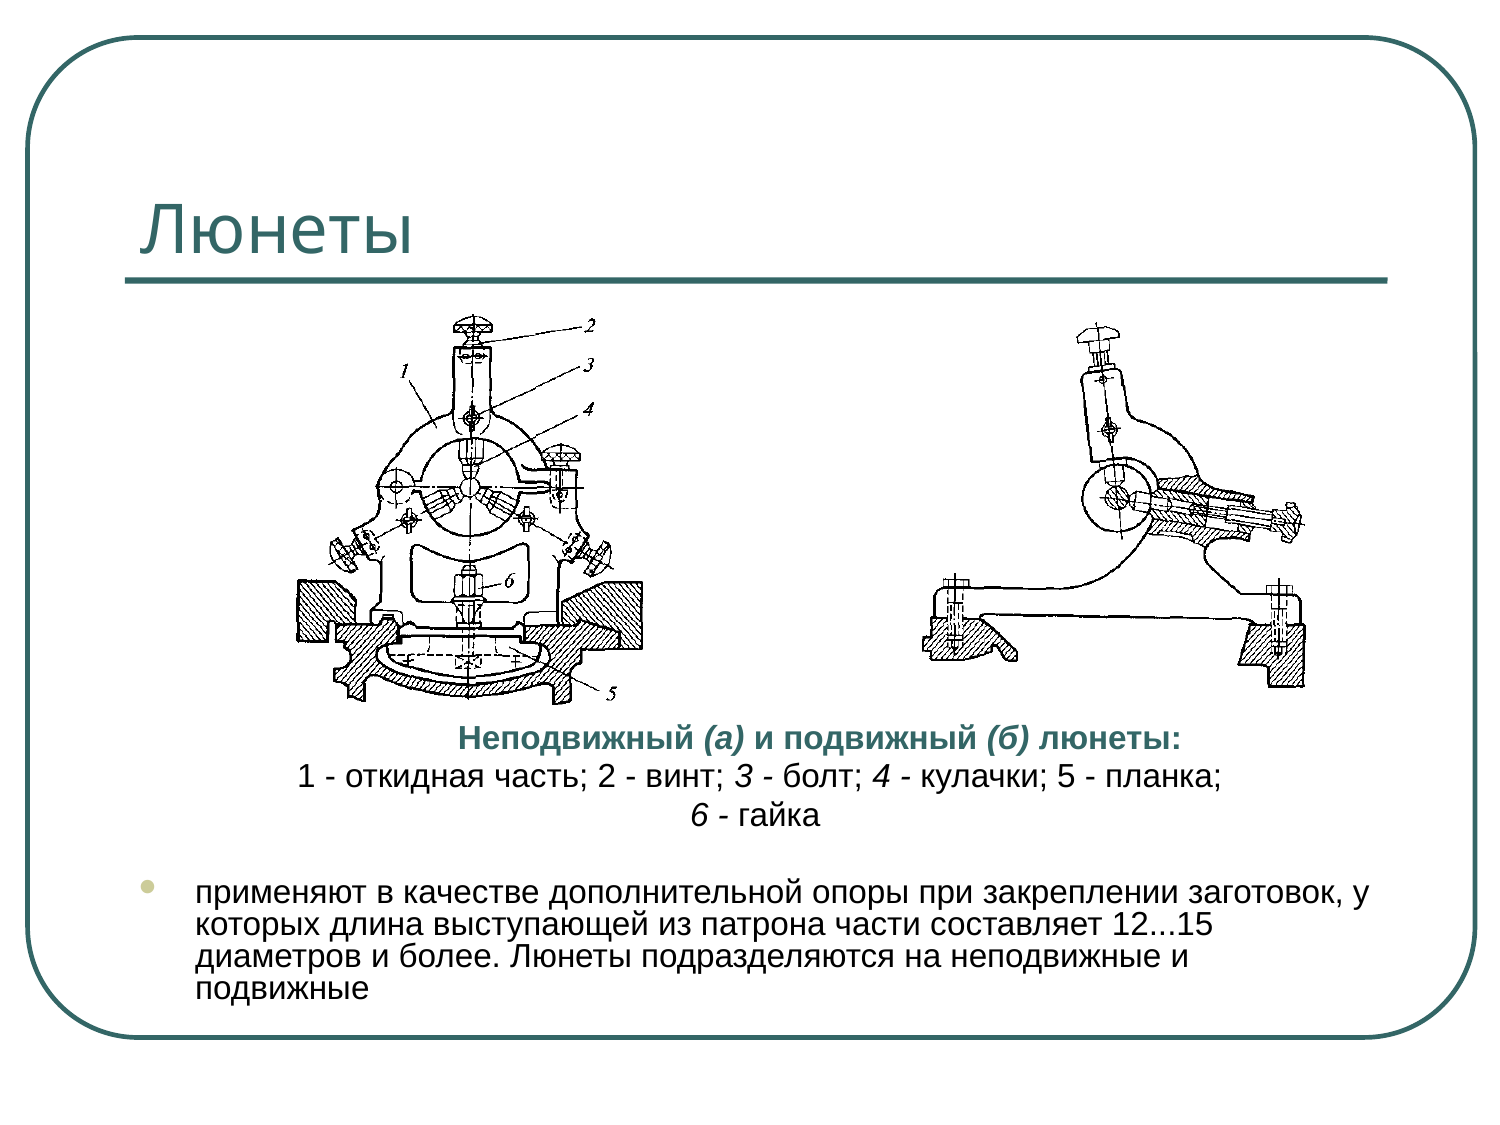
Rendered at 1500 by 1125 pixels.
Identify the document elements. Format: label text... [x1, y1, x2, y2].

title Люнеты [124, 87, 1388, 276]
list Неподвижный (а) и подвижный (б) люнеты: 1 - откидная часть; 2 - винт; 3 - болт; 4 - кулачки; 5 - планка; 6 - гайка применяют в качестве дополнительной опоры при закреплении заготовок, у которых длина выступающей из патрона части составляет 12...15 диаметров и более. Люнеты подразделяются на неподвижные и подвижные [123, 715, 1387, 1036]
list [917, 312, 1330, 705]
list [295, 312, 656, 705]
